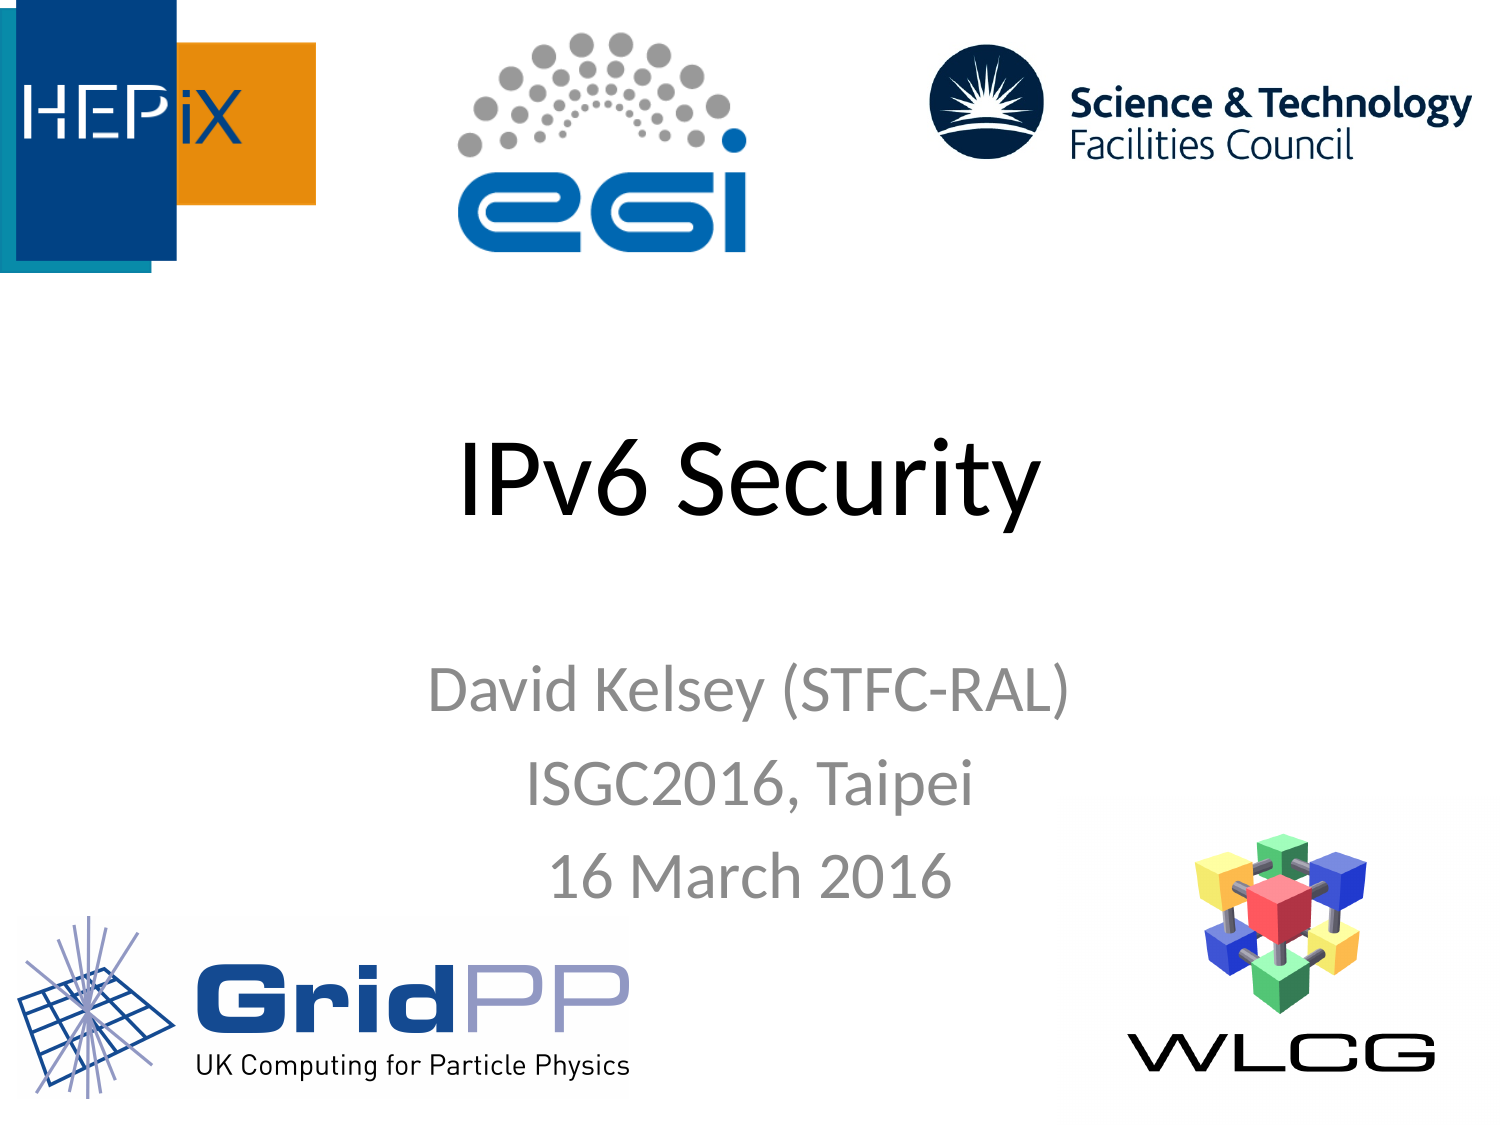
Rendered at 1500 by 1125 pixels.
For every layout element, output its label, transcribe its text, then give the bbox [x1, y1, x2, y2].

picture [926, 42, 1472, 161]
picture [17, 916, 629, 1100]
picture [418, 0, 782, 288]
subtitle David Kelsey (STFC-RAL) ISGC2016, Taipei 16 March 2016 [224, 637, 1276, 926]
title IPv6 Security [112, 349, 1388, 591]
picture [0, 0, 316, 274]
picture [1057, 796, 1500, 1125]
